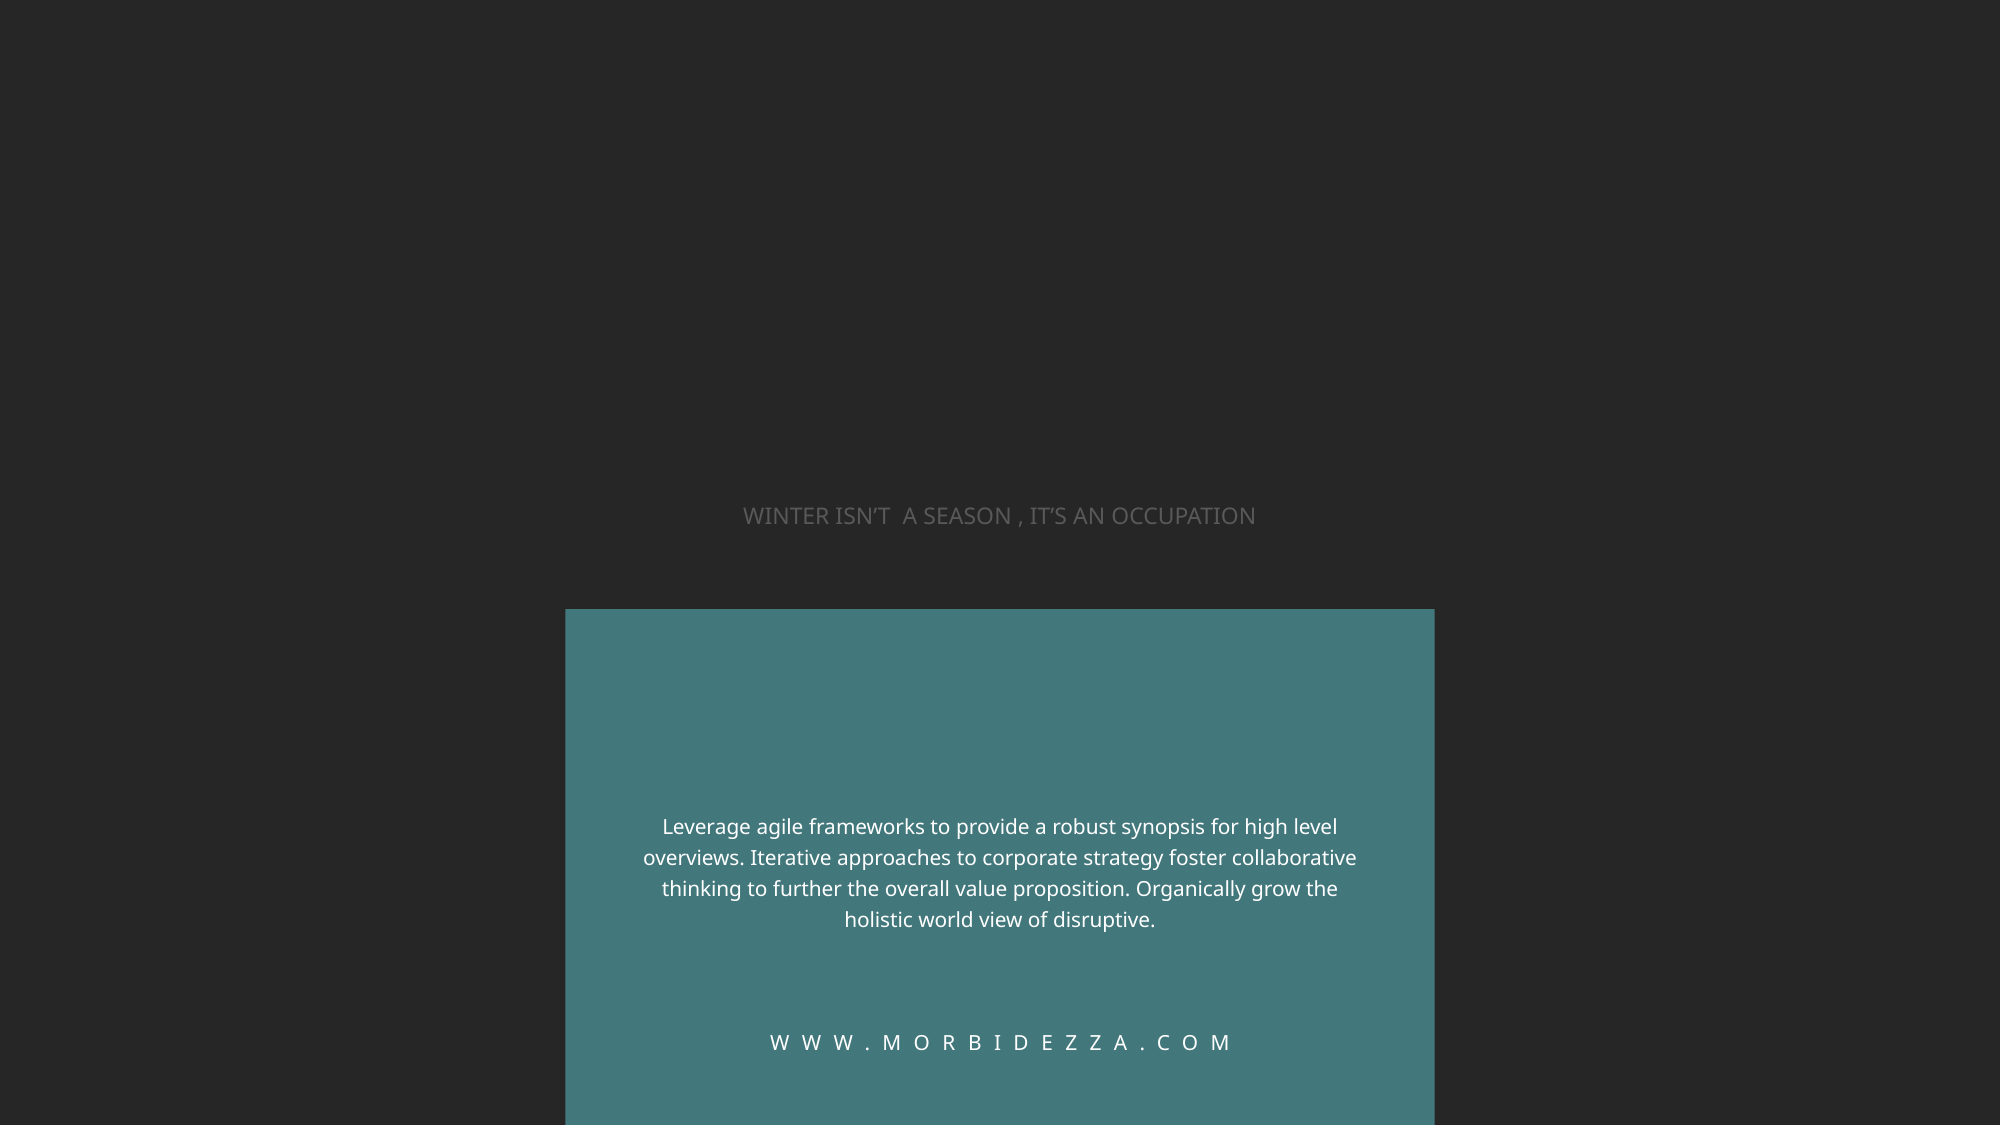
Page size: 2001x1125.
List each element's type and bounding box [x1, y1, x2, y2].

picture [270, 231, 1730, 1125]
